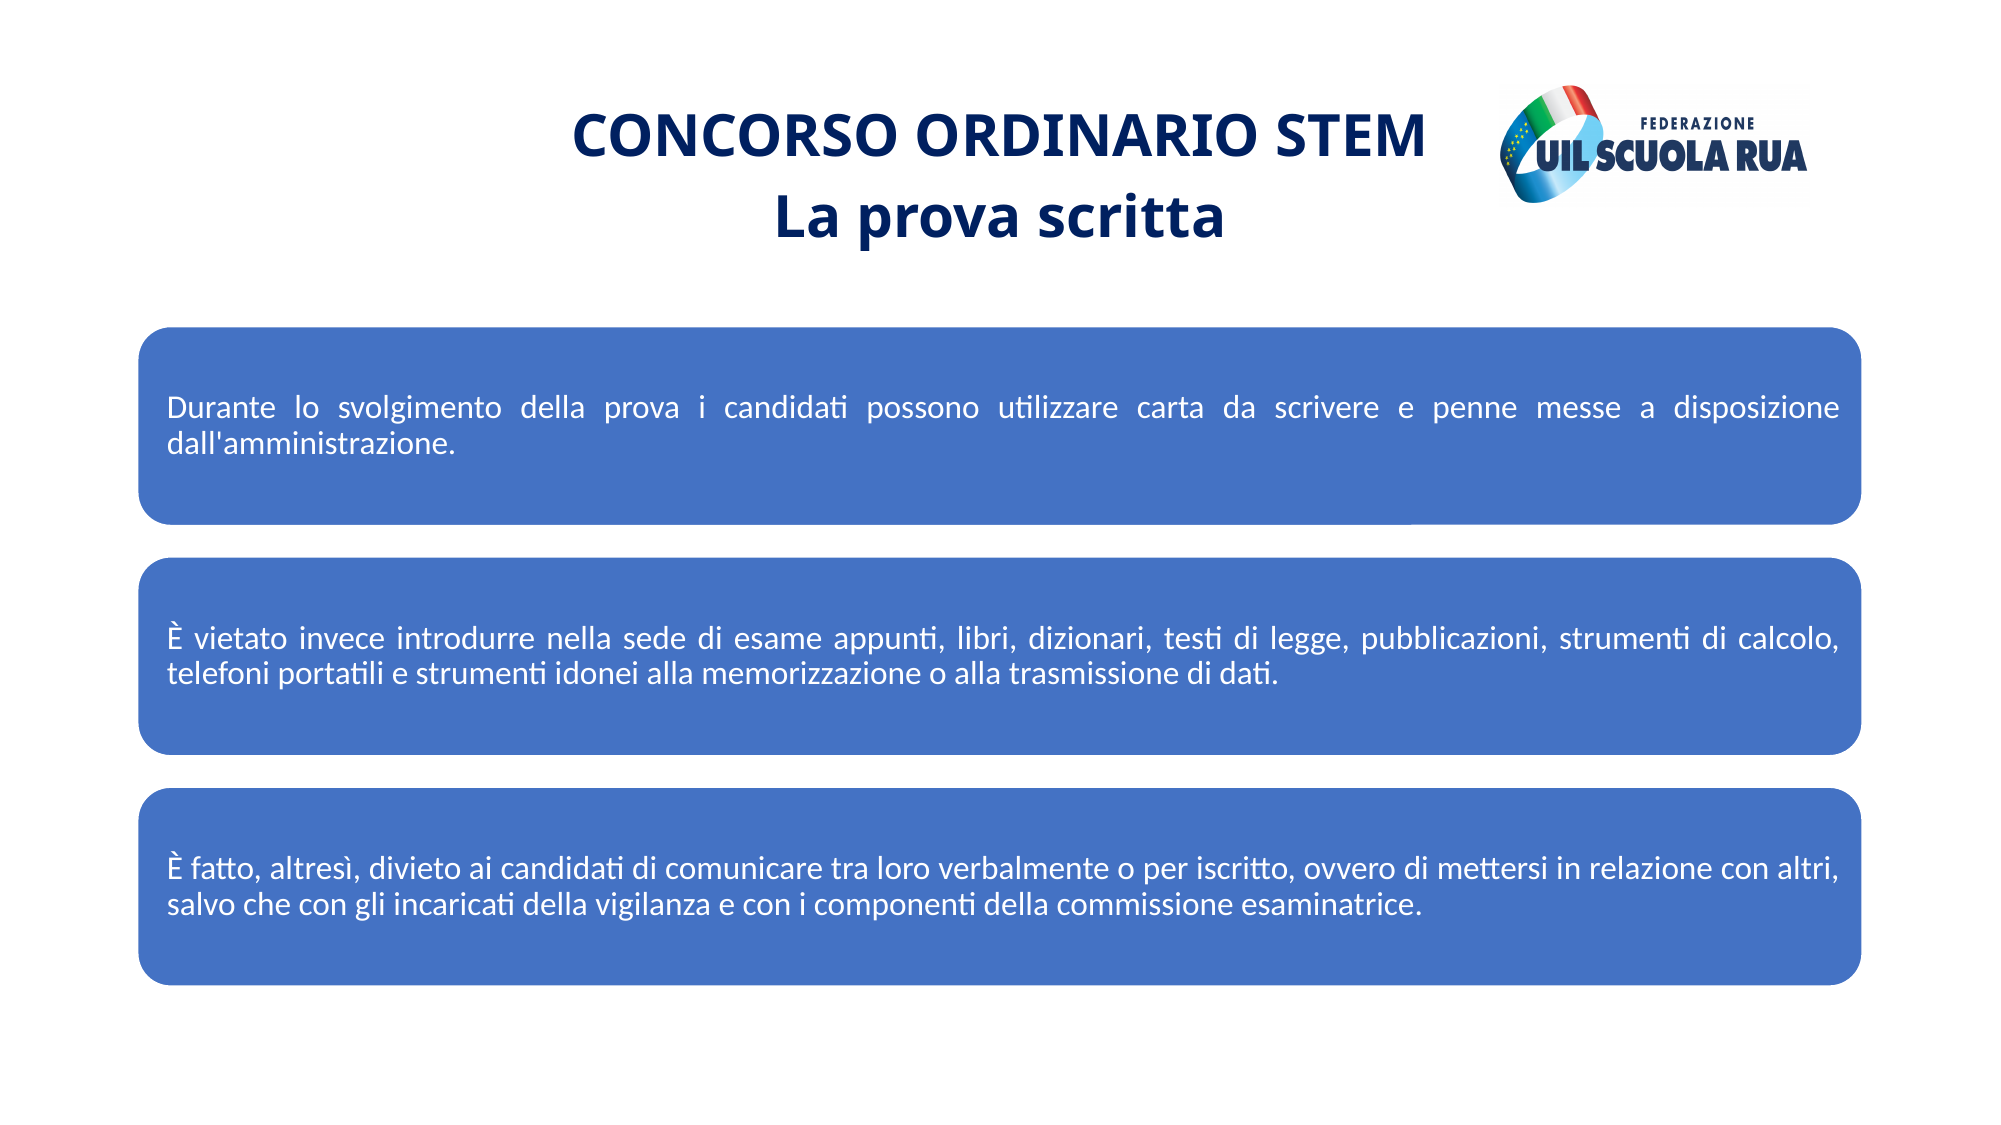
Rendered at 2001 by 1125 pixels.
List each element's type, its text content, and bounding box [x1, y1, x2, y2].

title CONCORSO ORDINARIO STEM La prova scritta [137, 59, 1863, 278]
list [137, 299, 1863, 1014]
picture [1499, 84, 1810, 208]
